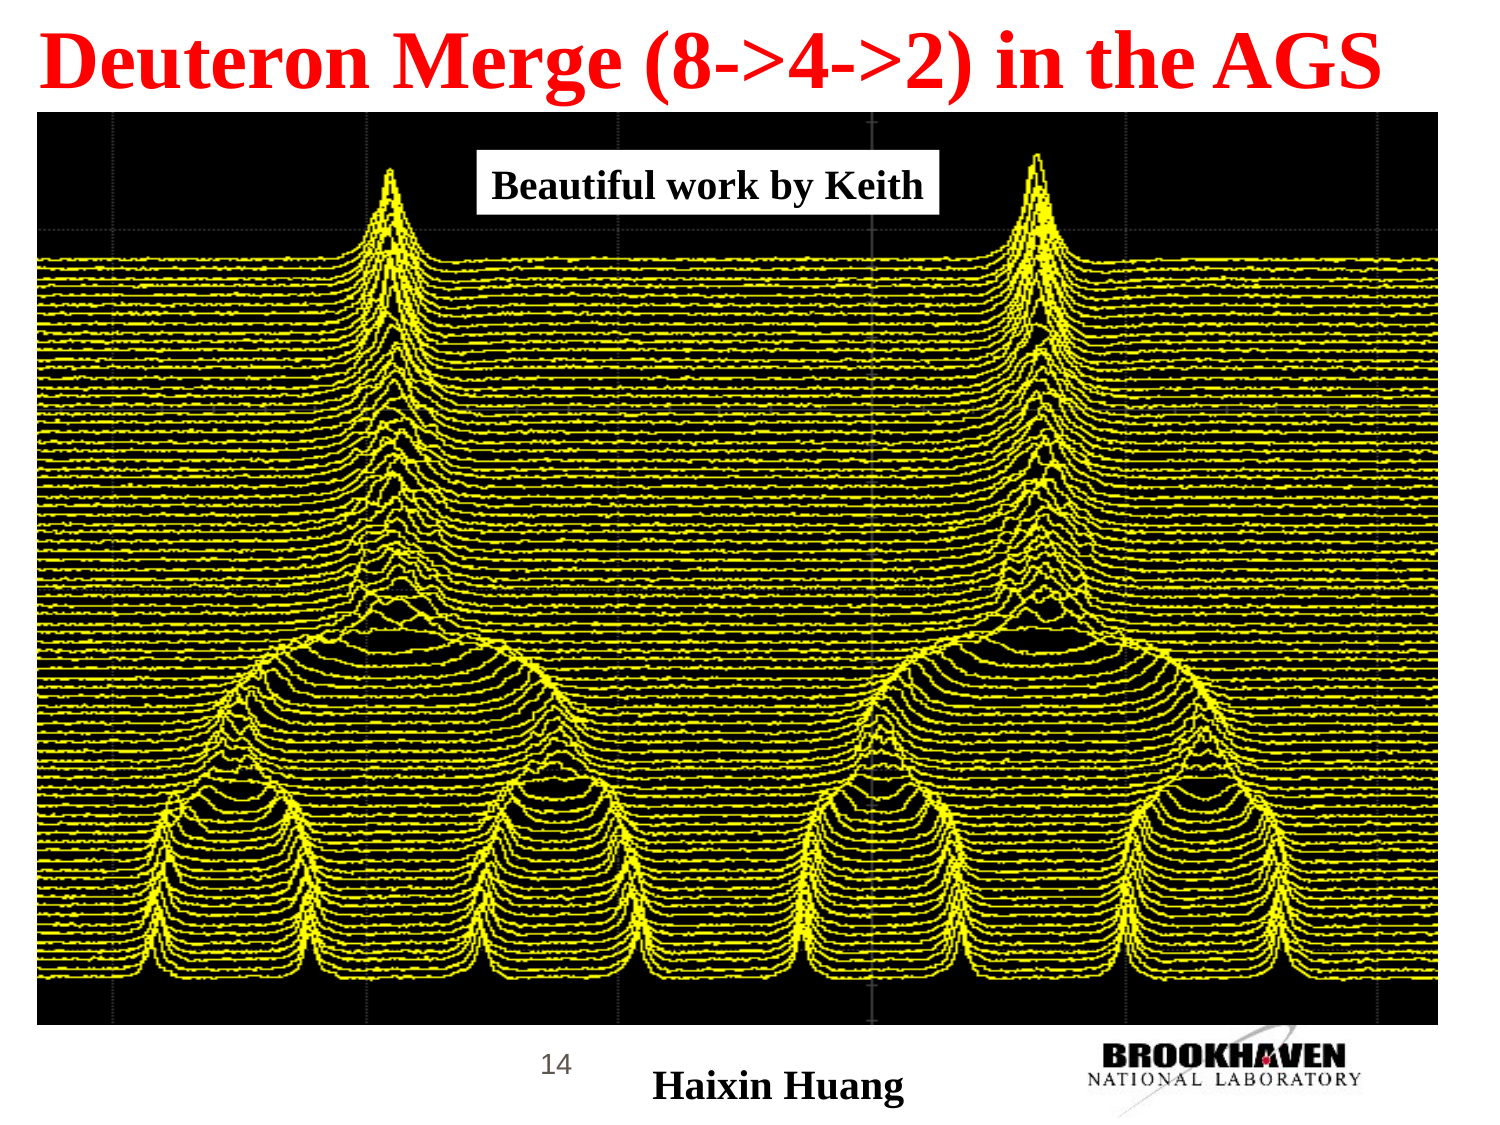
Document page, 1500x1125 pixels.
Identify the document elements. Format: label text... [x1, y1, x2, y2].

picture [37, 112, 1438, 1125]
slide_number 14 [337, 1049, 588, 1088]
footer Haixin Huang [637, 1050, 1050, 1088]
title Deuteron Merge (8->4->2) in the AGS [24, 24, 1500, 113]
